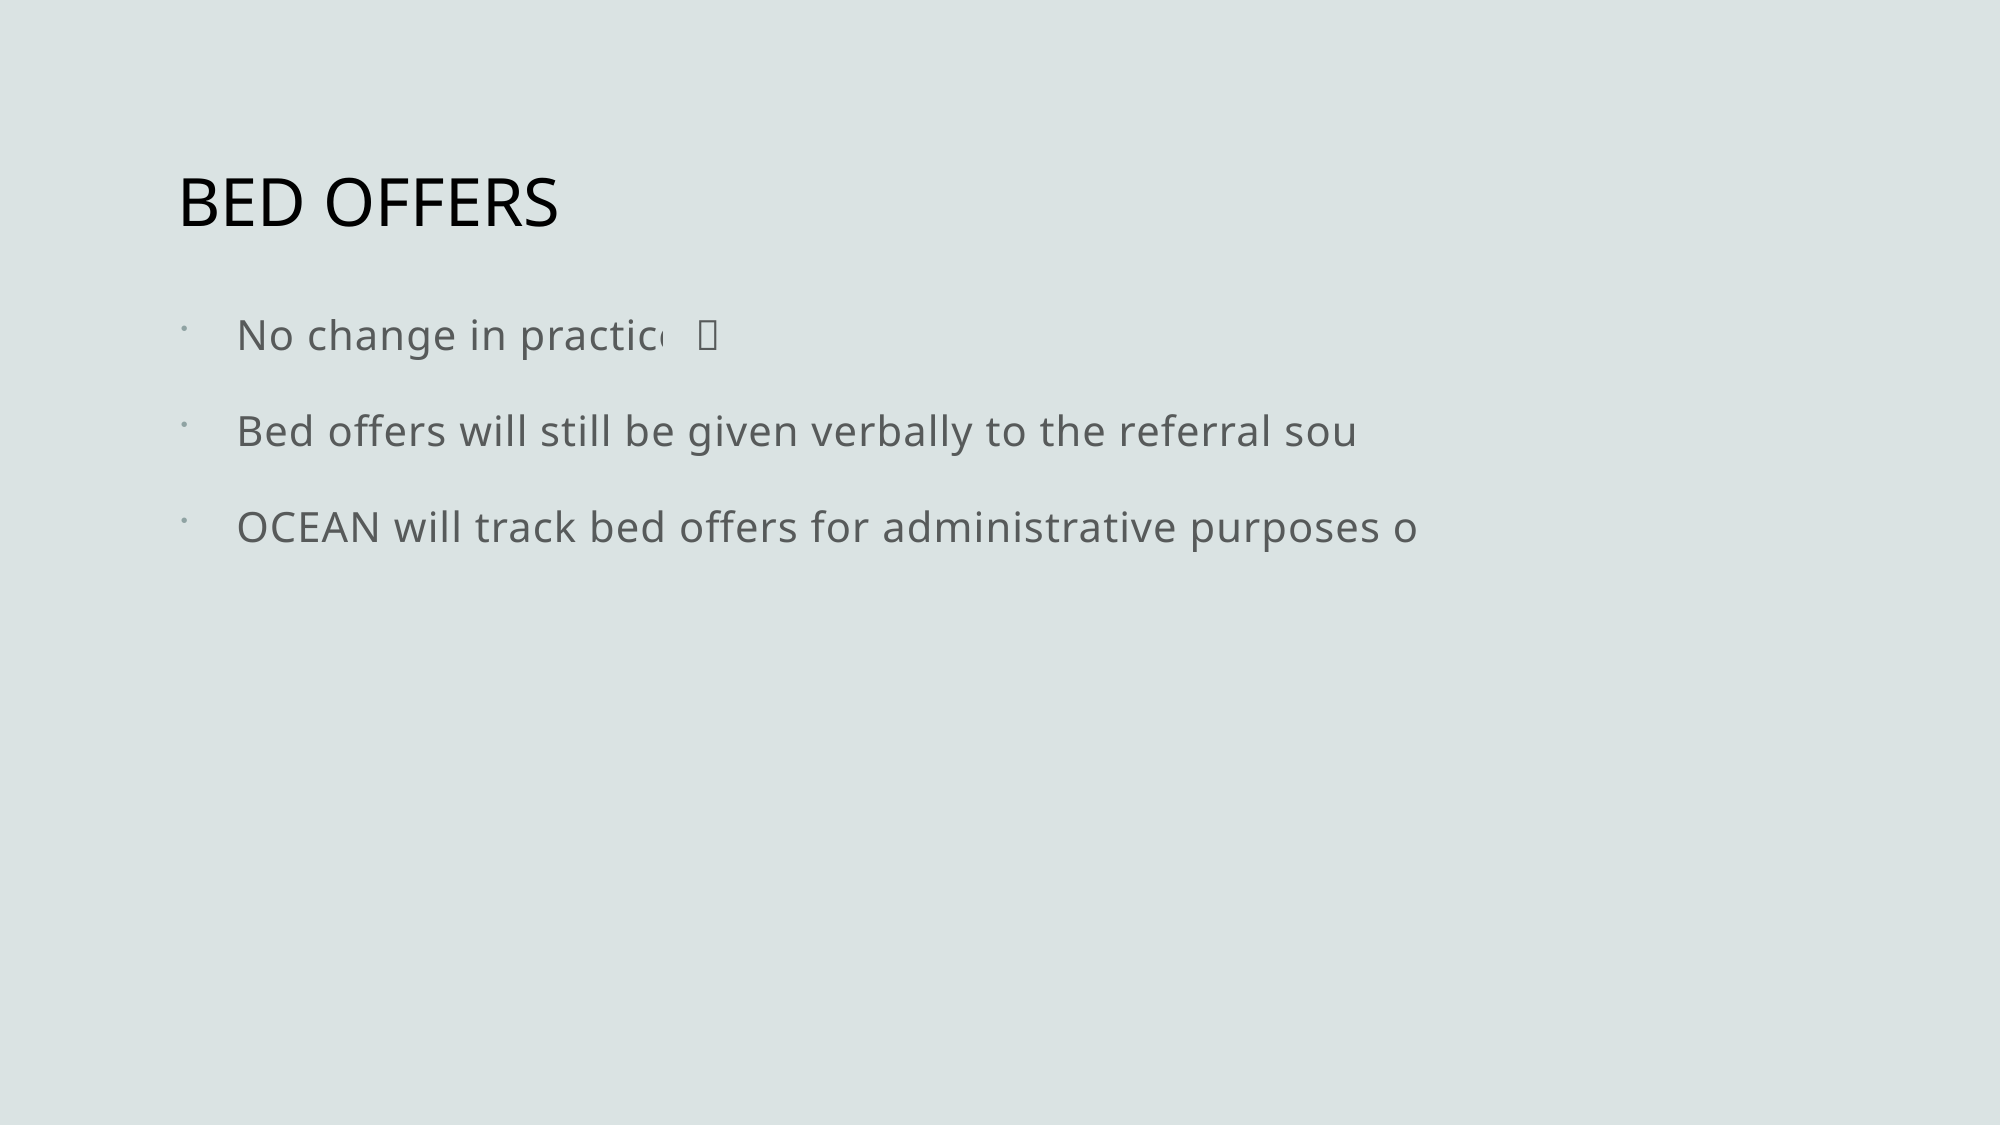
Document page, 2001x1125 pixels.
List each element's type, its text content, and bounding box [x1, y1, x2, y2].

title BED OFFERS [162, 64, 1838, 248]
list No change in practice  Bed offers will still be given verbally to the referral source OCEAN will track bed offers for administrative purposes only [162, 276, 1838, 940]
